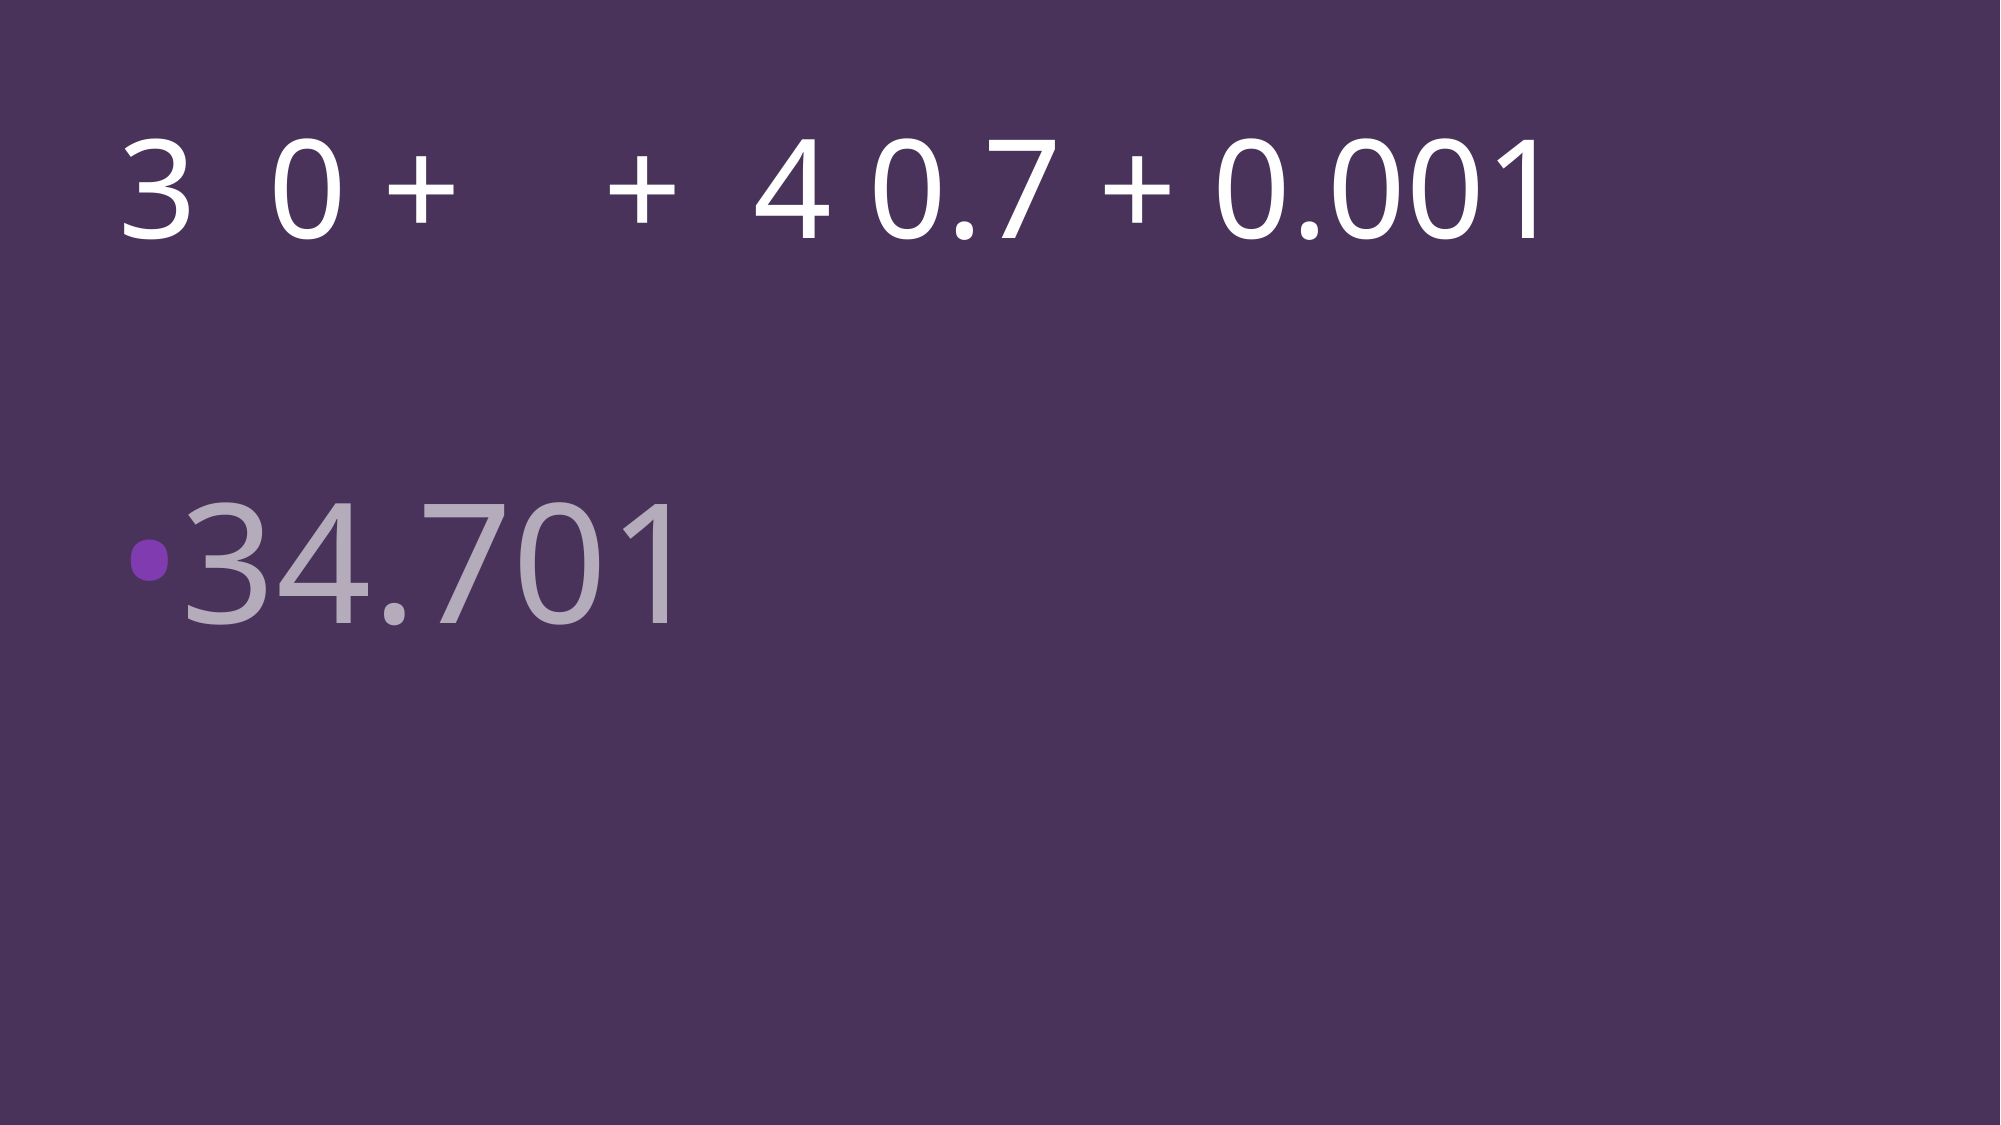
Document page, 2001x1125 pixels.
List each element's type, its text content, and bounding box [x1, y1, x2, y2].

list 34.701 [118, 416, 1878, 947]
title 3 0 + + 4 0.7 + 0.001 [118, 101, 1878, 344]
